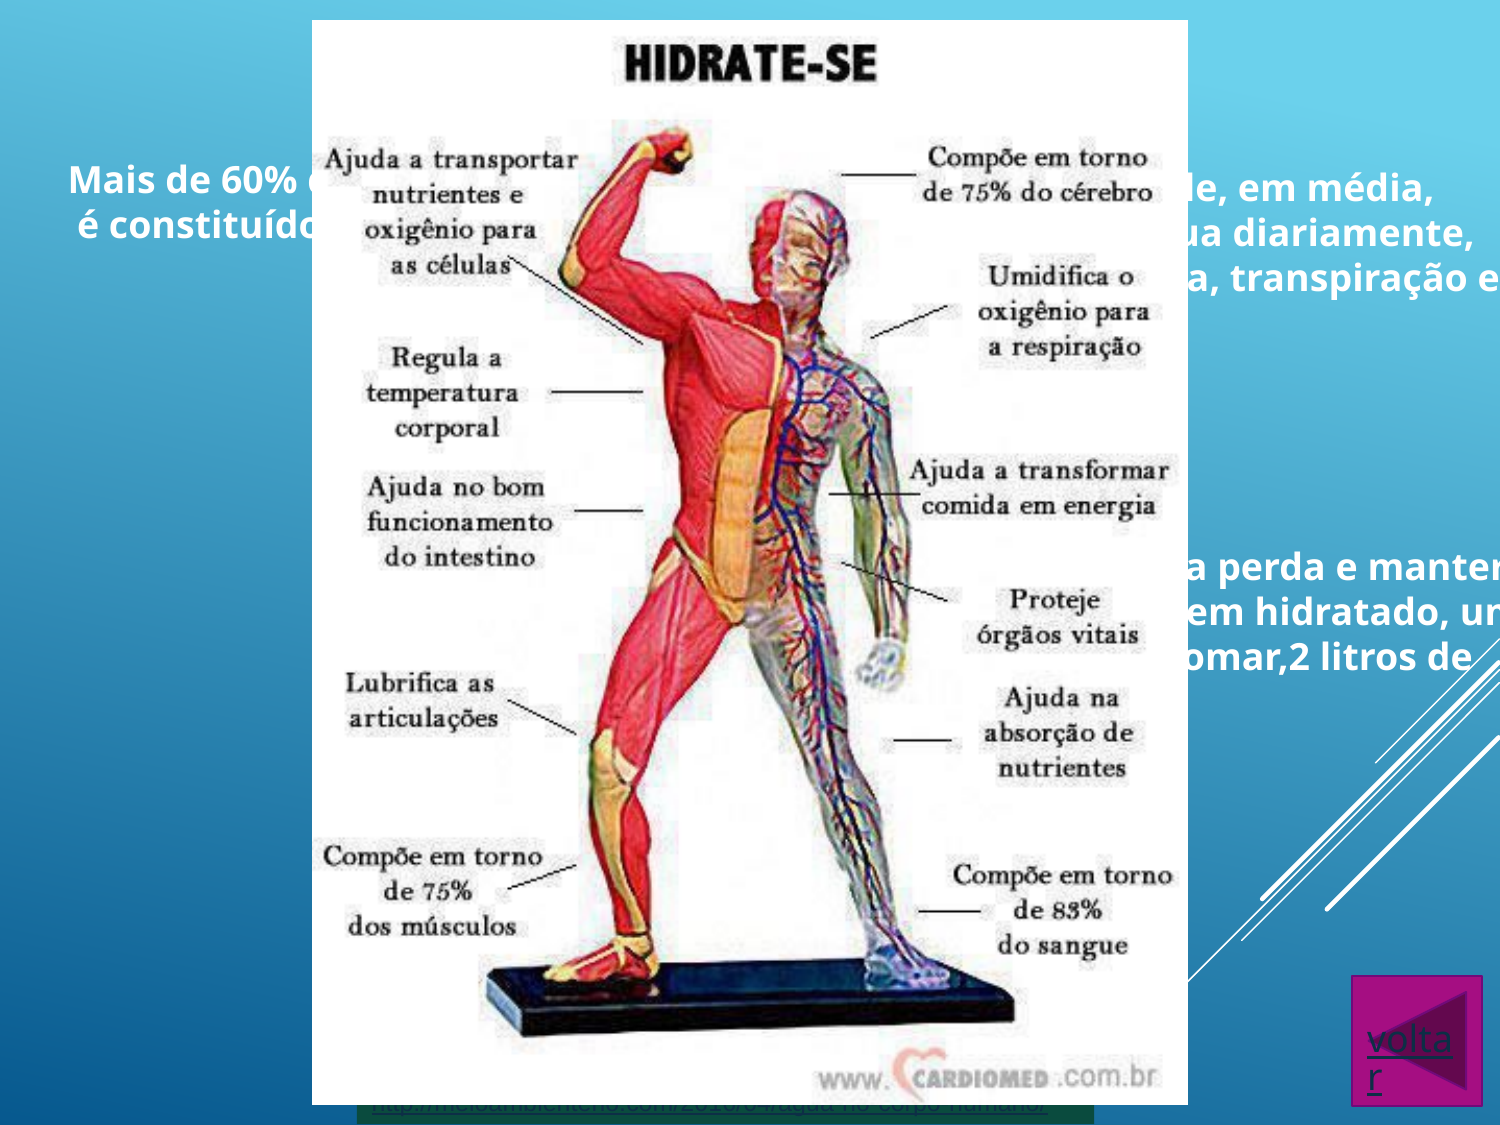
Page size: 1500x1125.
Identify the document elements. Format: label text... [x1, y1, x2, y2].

text_box Um adulto perde, em média, 1,5 litros de água diariamente, através da urina, transpiração e evacuação. [1188, 156, 1500, 352]
text_box Para repor essa perda e manter o organismo bem hidratado, uma pessoa deve tomar,2 litros de água por dia. [1188, 535, 1500, 776]
picture [312, 20, 1188, 1105]
text_box voltar [1351, 975, 1483, 1107]
text_box http://meioambienterio.com/2016/04/agua-no-corpo-humano/ [356, 1105, 1095, 1125]
text_box Mais de 60% do corpo humano é constituído por água. [52, 148, 312, 254]
